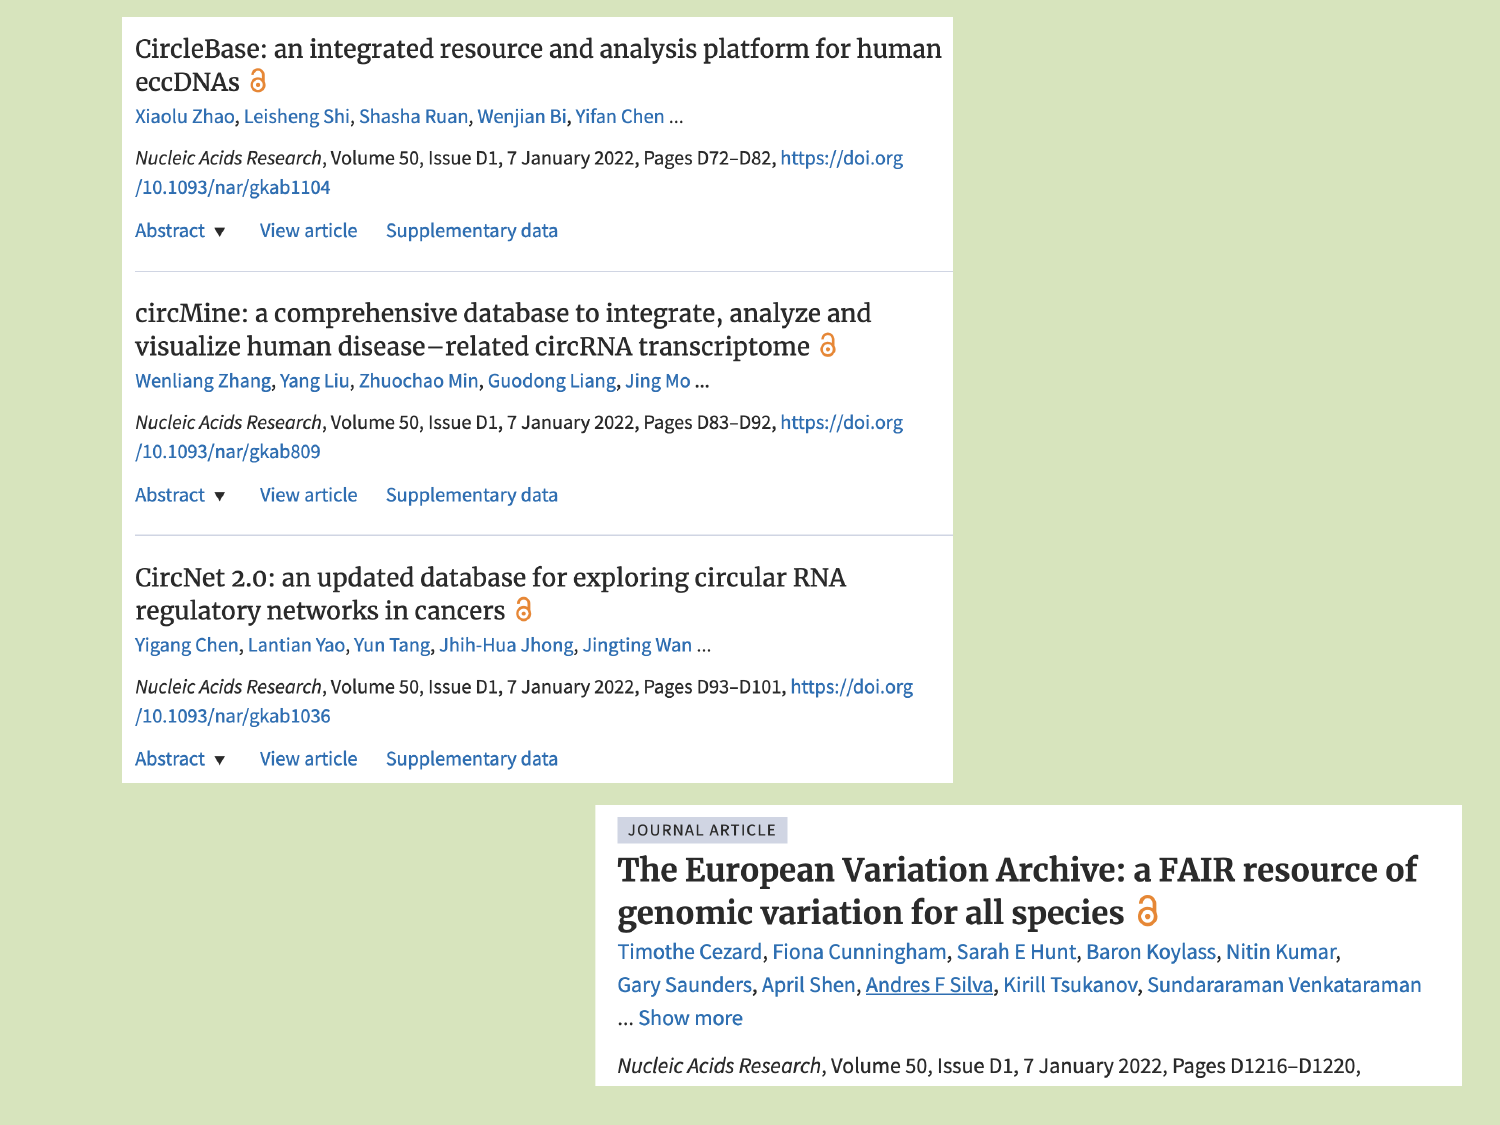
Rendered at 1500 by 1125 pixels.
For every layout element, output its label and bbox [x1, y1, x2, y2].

picture [121, 17, 954, 783]
picture [595, 805, 1463, 1086]
